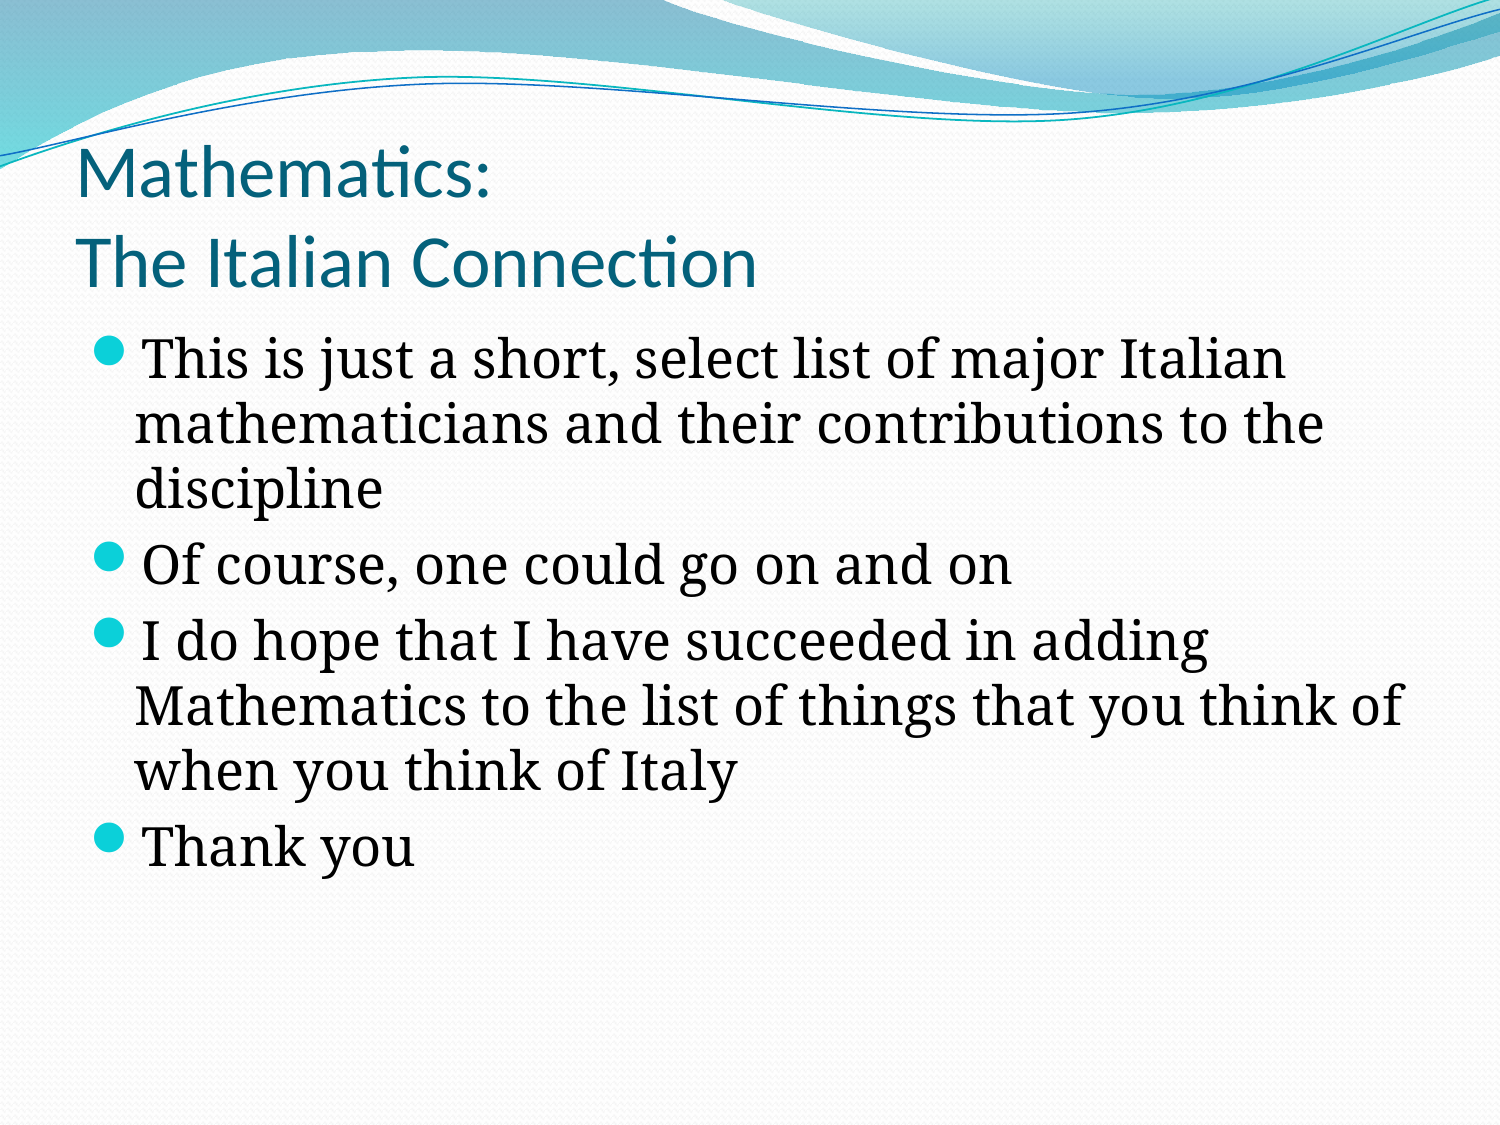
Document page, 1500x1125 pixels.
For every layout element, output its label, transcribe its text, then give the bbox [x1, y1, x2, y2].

title Mathematics: The Italian Connection [75, 115, 1425, 303]
list This is just a short, select list of major Italian mathematicians and their contributions to the discipline Of course, one could go on and on I do hope that I have succeeded in adding Mathematics to the list of things that you think of when you think of Italy Thank you [75, 317, 1425, 1038]
